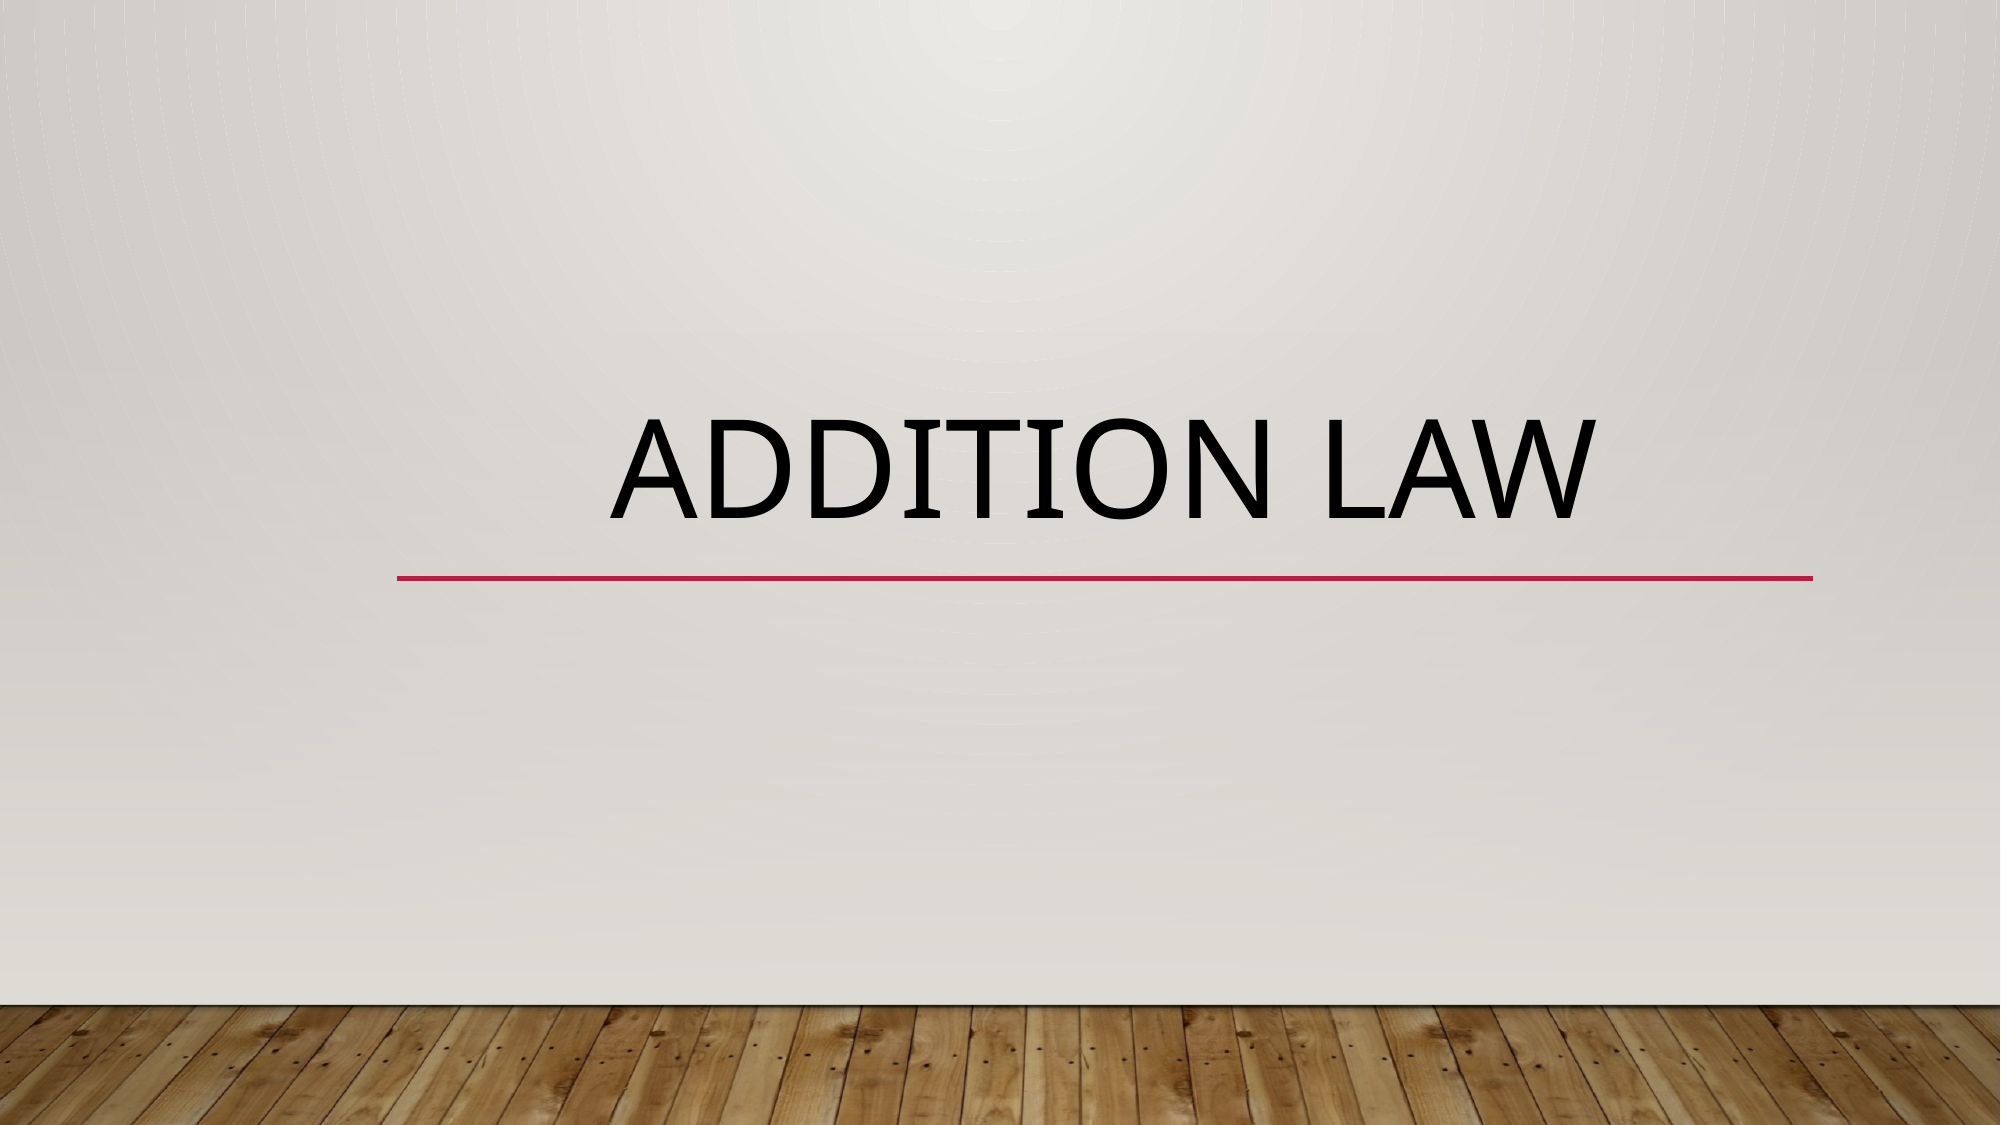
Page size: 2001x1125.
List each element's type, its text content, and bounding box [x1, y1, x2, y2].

title Addition law [396, 131, 1814, 549]
picture [0, 1005, 2000, 1125]
